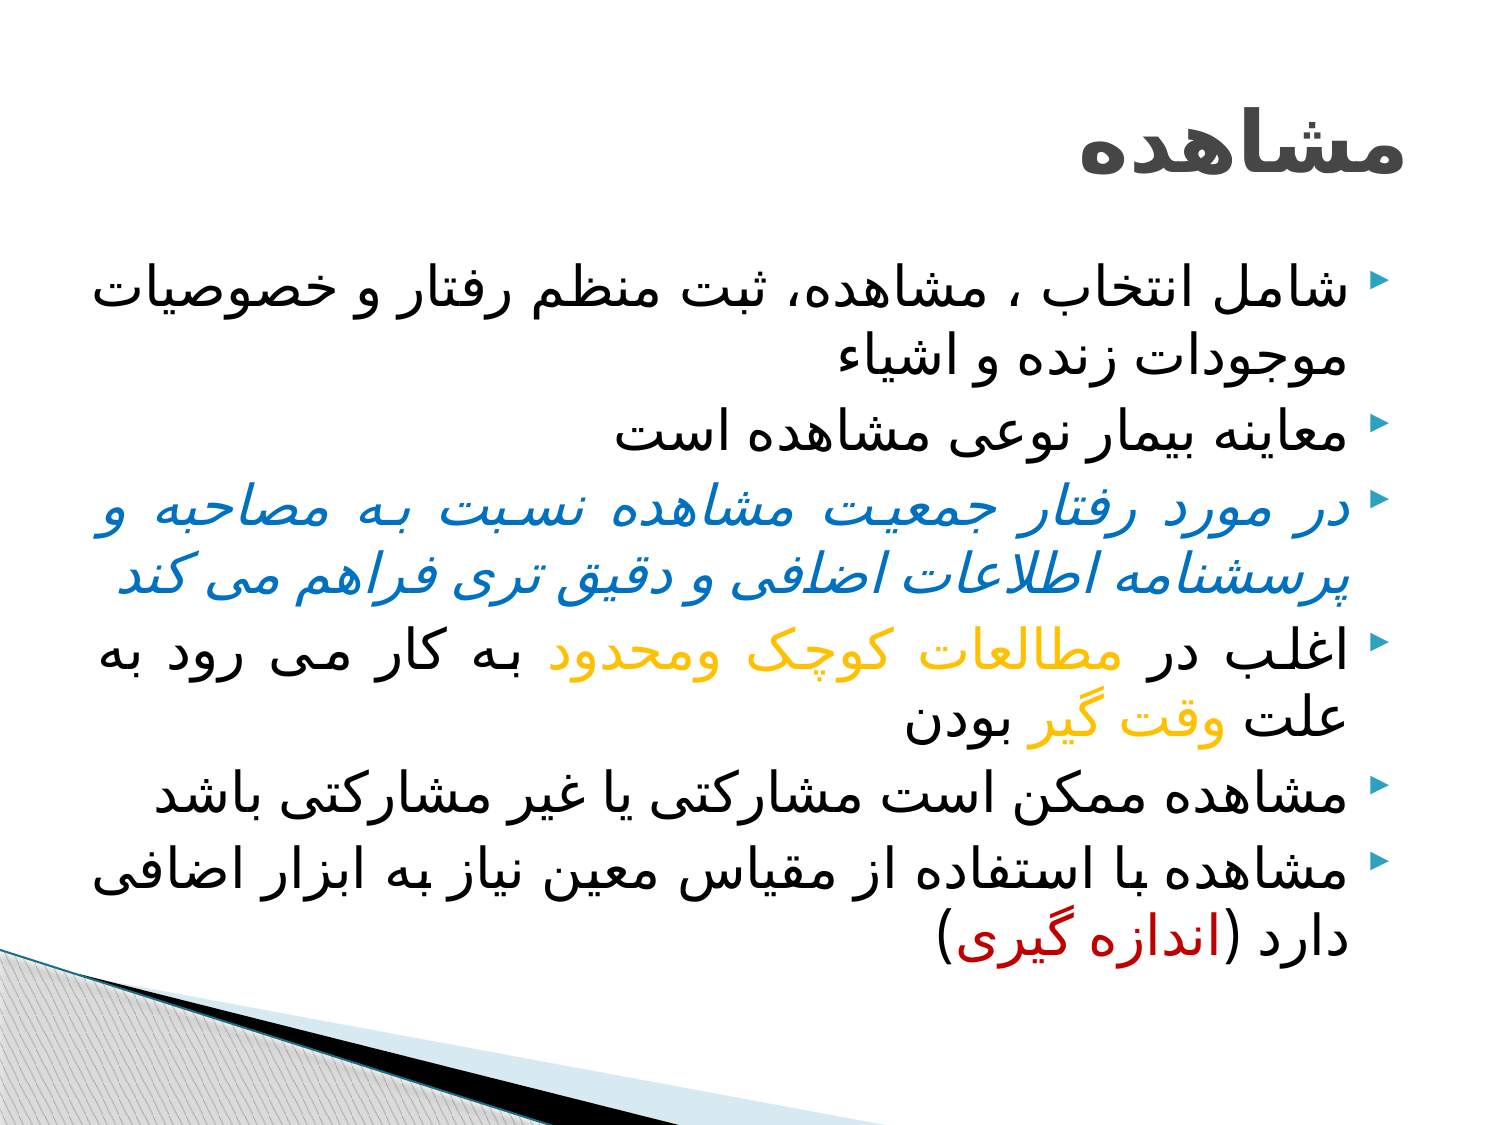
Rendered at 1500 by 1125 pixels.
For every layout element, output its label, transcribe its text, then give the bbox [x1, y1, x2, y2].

title مشاهده [75, 45, 1425, 233]
list شامل انتخاب ، مشاهده، ثبت منظم رفتار و خصوصیات موجودات زنده و اشیاء معاینه بیمار نوعی مشاهده است در مورد رفتار جمعیت مشاهده نسبت به مصاحبه و پرسشنامه اطلاعات اضافی و دقیق تری فراهم می کند اغلب در مطالعات کوچک ومحدود به کار می رود به علت وقت گیر بودن مشاهده ممکن است مشارکتی یا غیر مشارکتی باشد مشاهده با استفاده از مقیاس معین نیاز به ابزار اضافی دارد (اندازه گیری) [75, 243, 1425, 986]
